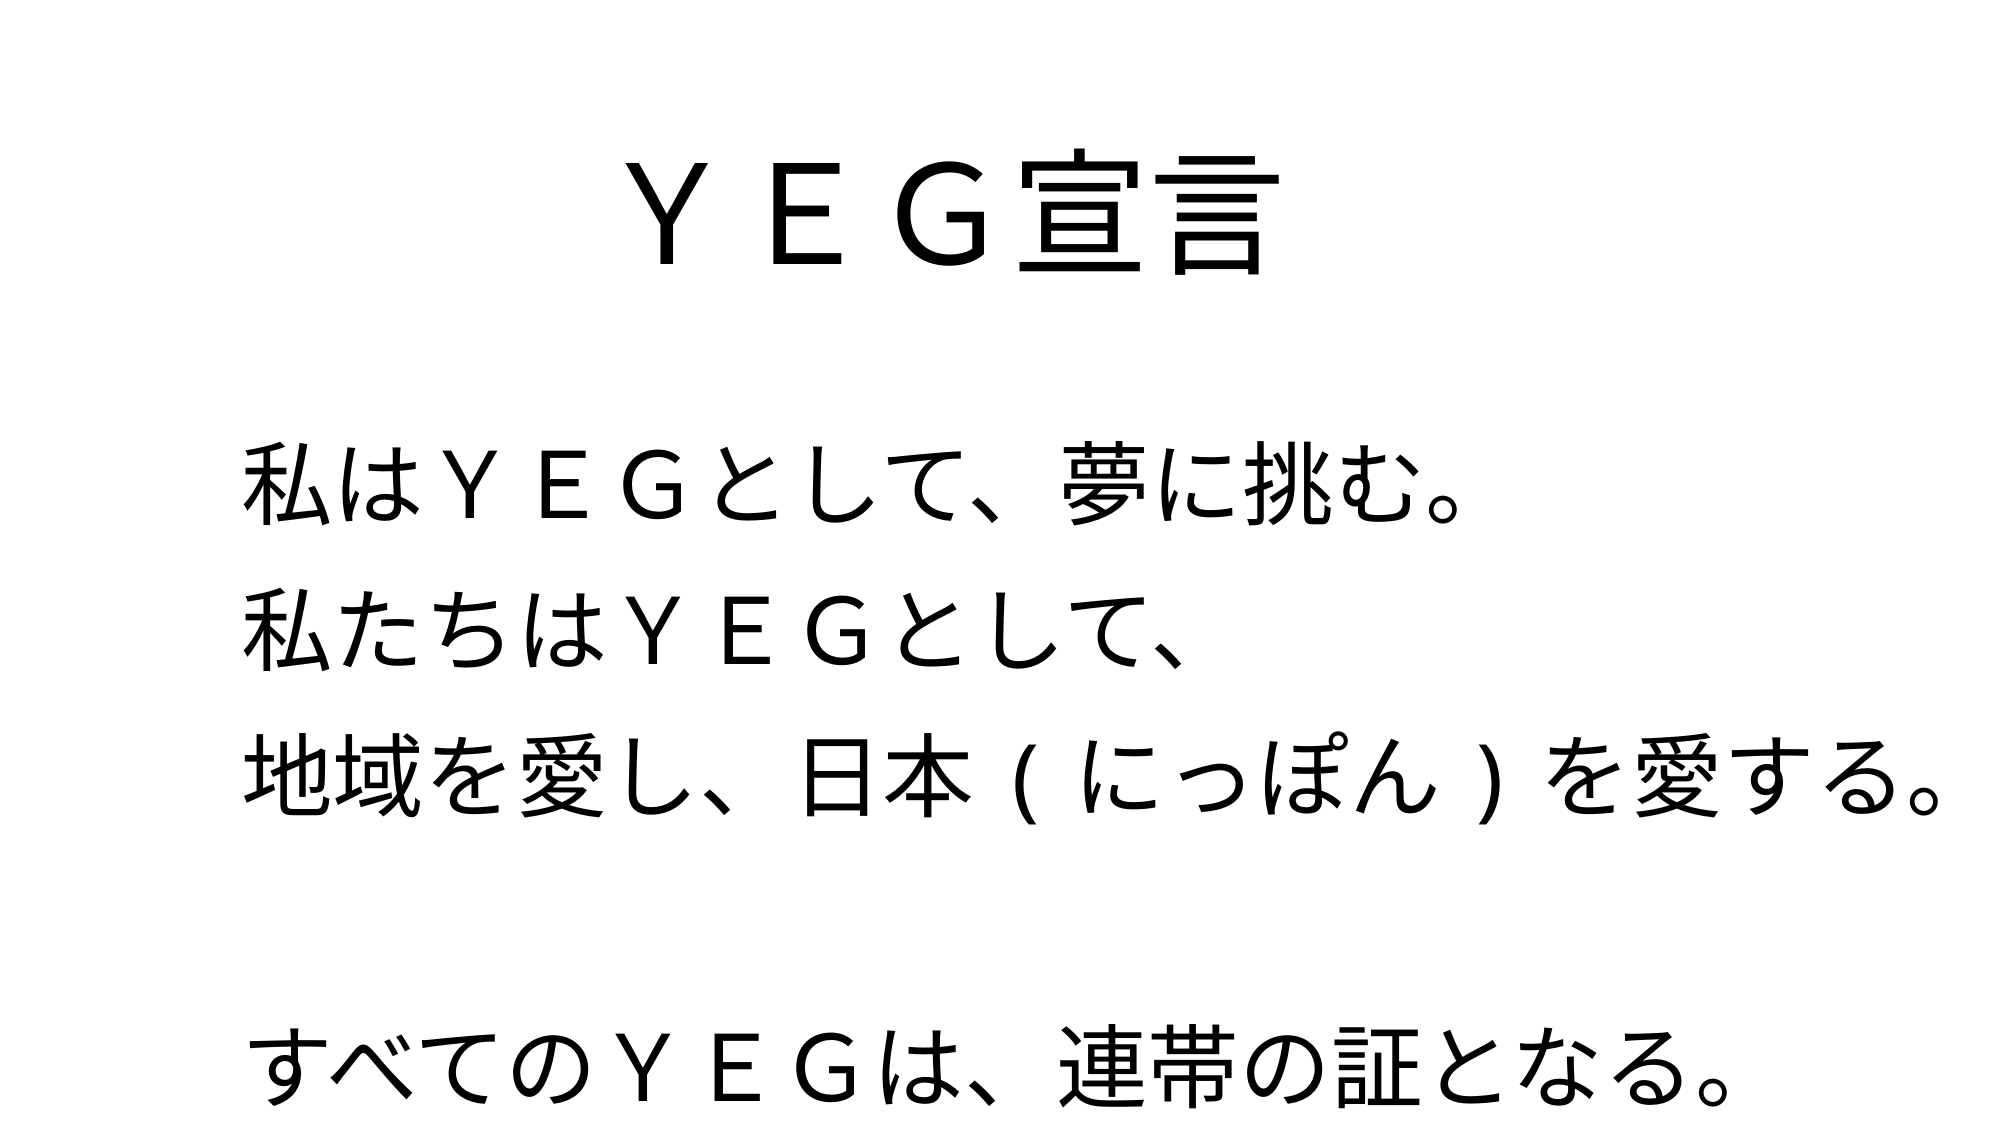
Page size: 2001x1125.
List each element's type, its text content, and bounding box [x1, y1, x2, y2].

text_box 私はＹＥＧとして、夢に挑む。 私たちはＹＥＧとして、 地域を愛し、日本(にっぽん)を愛する。 すべてのＹＥＧは、連帯の証となる。 [226, 383, 1929, 1125]
text_box ＹＥＧ宣言 [584, 119, 1416, 300]
